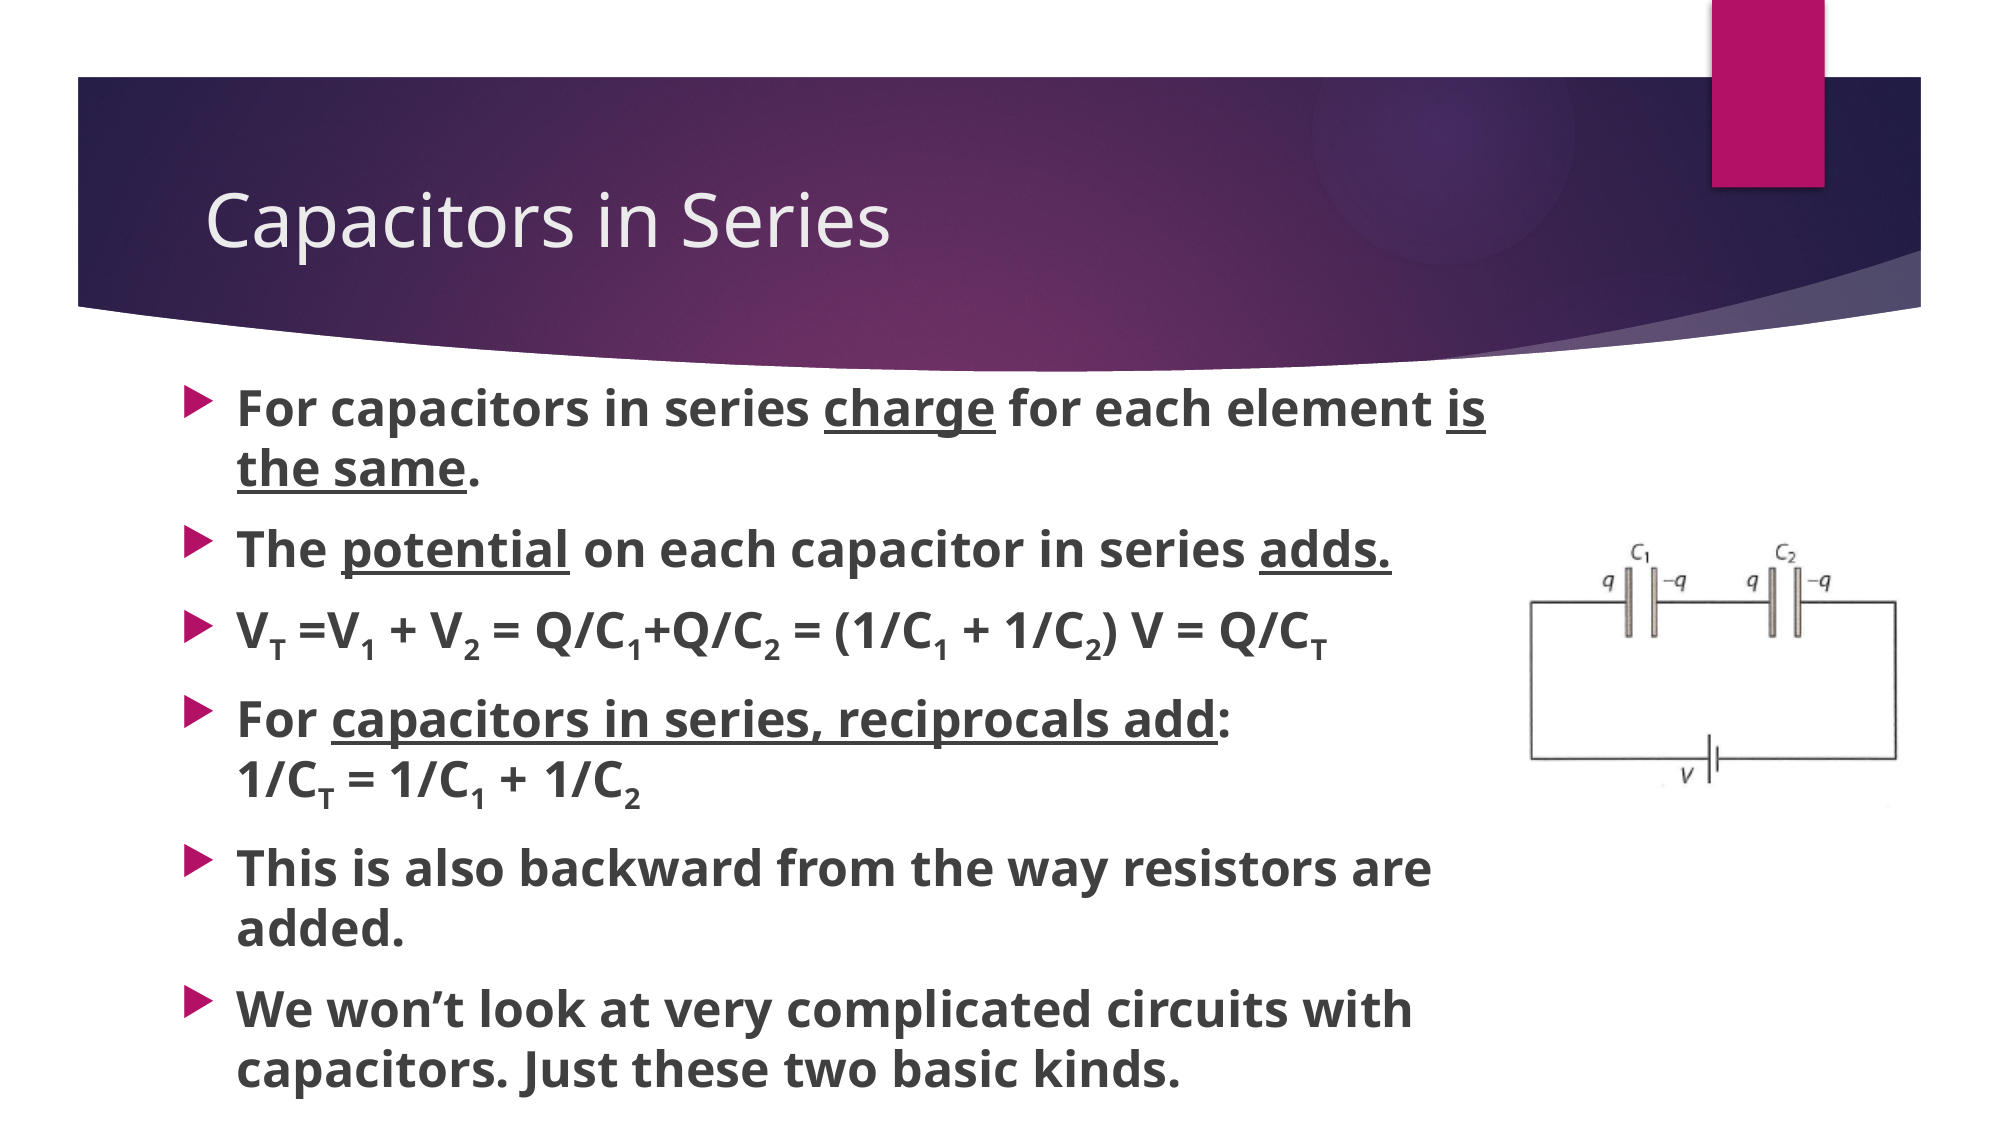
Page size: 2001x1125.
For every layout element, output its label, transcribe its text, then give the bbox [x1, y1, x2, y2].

list For capacitors in series charge for each element is the same. The potential on each capacitor in series adds. VT =V1 + V2 = Q/C1+Q/C2 = (1/C1 + 1/C2) V = Q/CT For capacitors in series, reciprocals add: 1/CT = 1/C1 + 1/C2 This is also backward from the way resistors are added. We won’t look at very complicated circuits with capacitors. Just these two basic kinds. [165, 368, 1586, 930]
picture [1474, 531, 1928, 809]
title Capacitors in Series [189, 159, 1627, 276]
